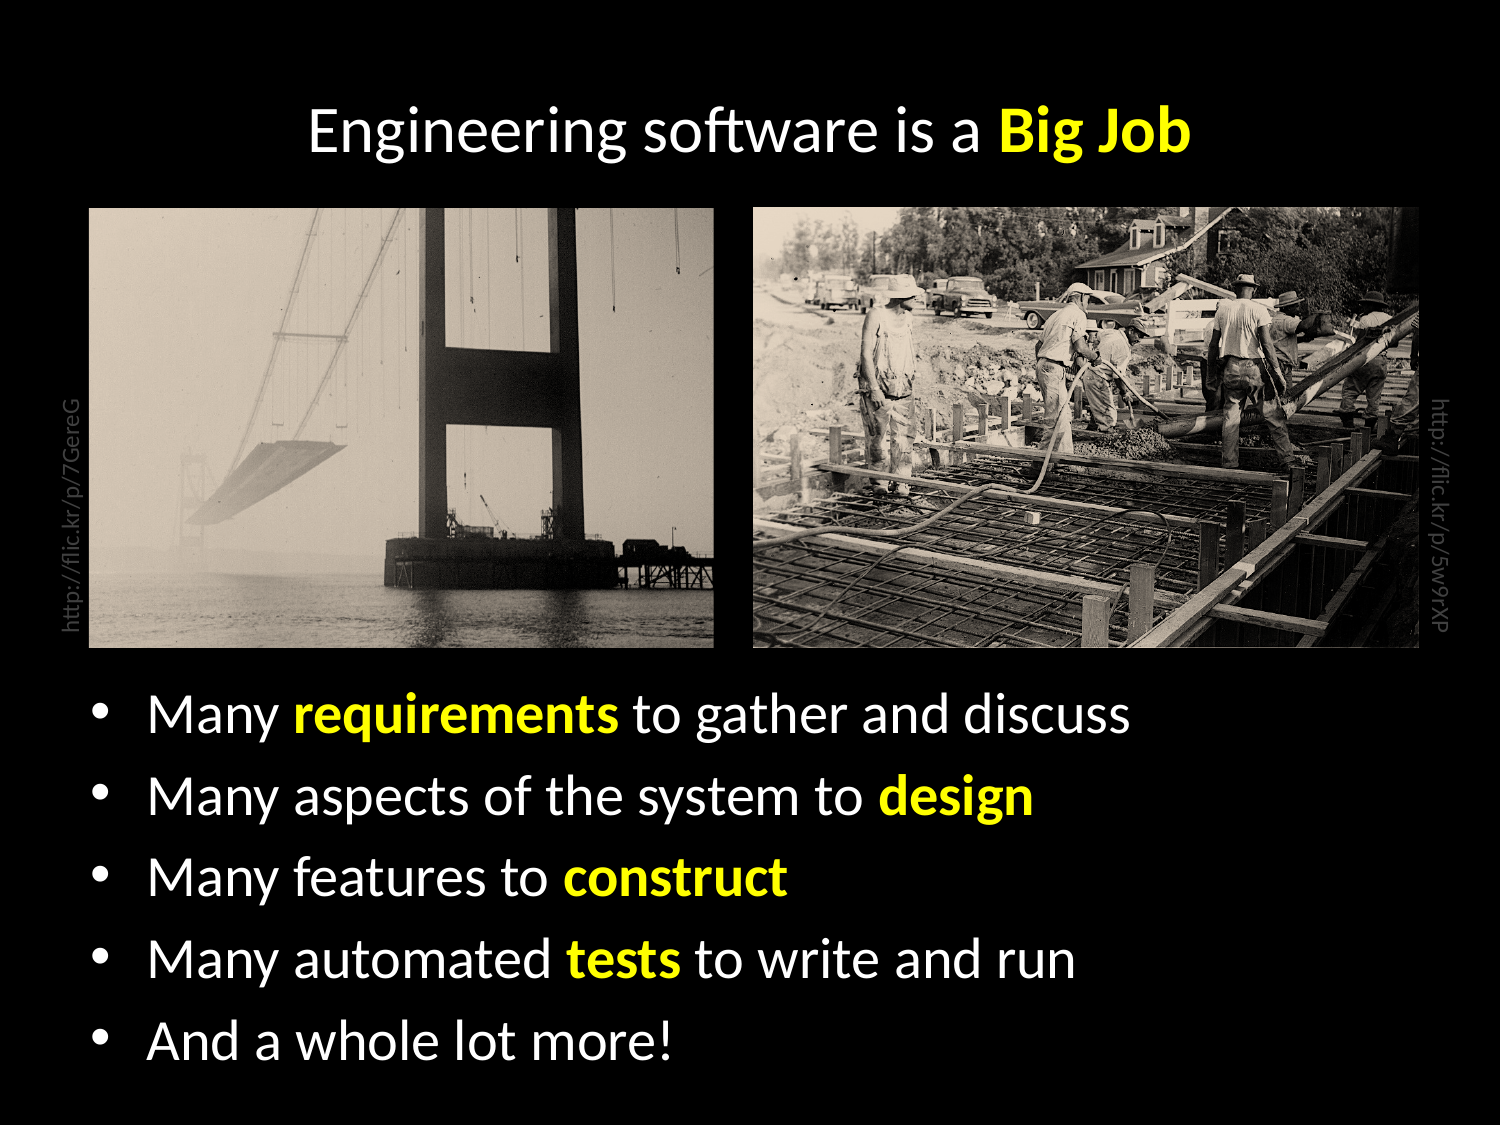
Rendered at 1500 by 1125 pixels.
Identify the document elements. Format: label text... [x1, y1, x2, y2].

list Many requirements to gather and discuss Many aspects of the system to design Many features to construct Many automated tests to write and run And a whole lot more! [75, 667, 1425, 1080]
text_box http://flic.kr/p/5w9rXP [1424, 383, 1465, 649]
text_box http://flic.kr/p/7GereG [46, 383, 83, 649]
title Engineering software is a Big Job [75, 45, 1425, 206]
picture [753, 207, 1420, 648]
picture [88, 207, 714, 648]
